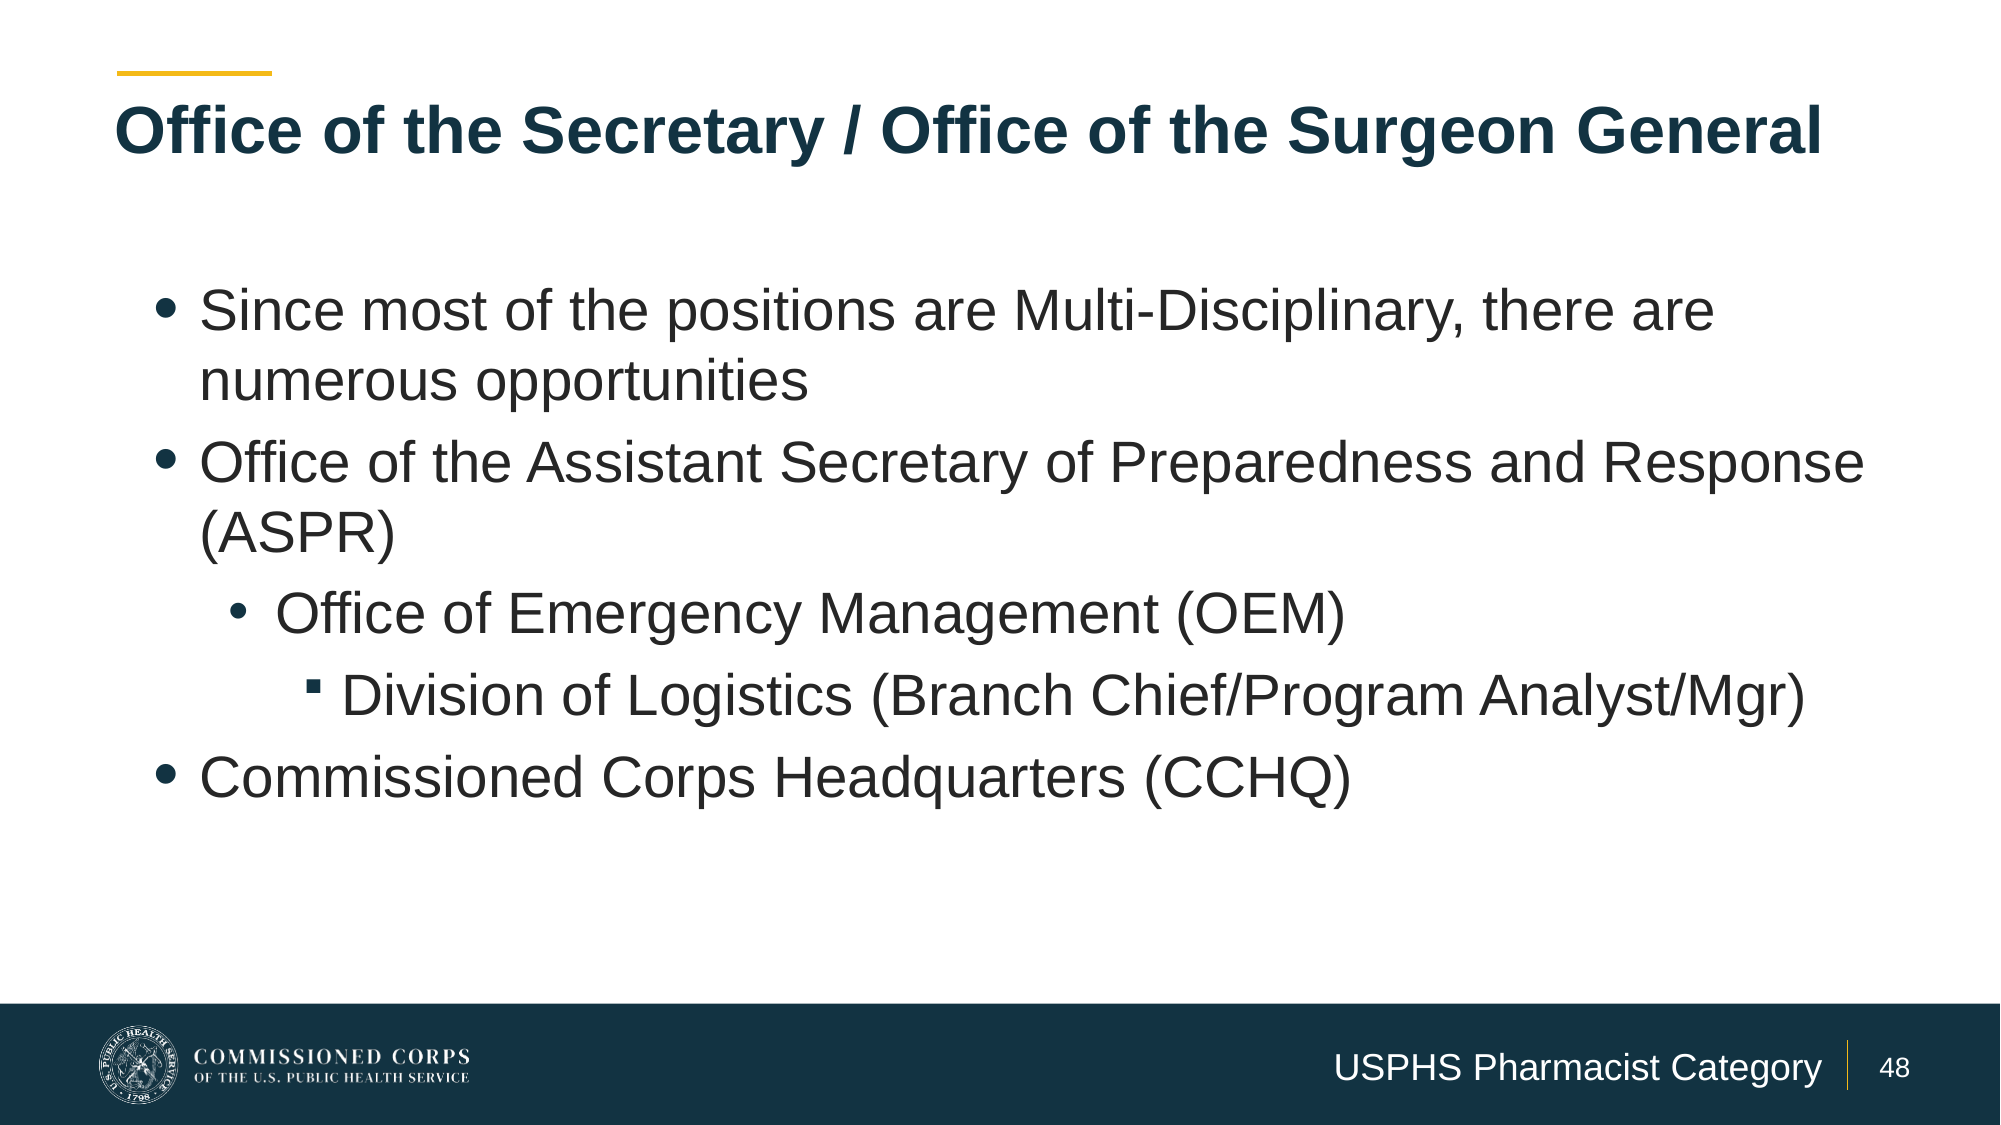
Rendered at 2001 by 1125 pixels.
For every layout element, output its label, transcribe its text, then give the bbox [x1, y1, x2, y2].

list USPHS Pharmacist Category [1184, 1040, 1838, 1091]
list Since most of the positions are Multi-Disciplinary, there are numerous opportunities Office of the Assistant Secretary of Preparedness and Response (ASPR) Office of Emergency Management (OEM) Division of Logistics (Branch Chief/Program Analyst/Mgr) Commissioned Corps Headquarters (CCHQ) [99, 264, 1900, 957]
title Office of the Secretary / Office of the Surgeon General [99, 79, 1900, 225]
picture [99, 1024, 471, 1106]
